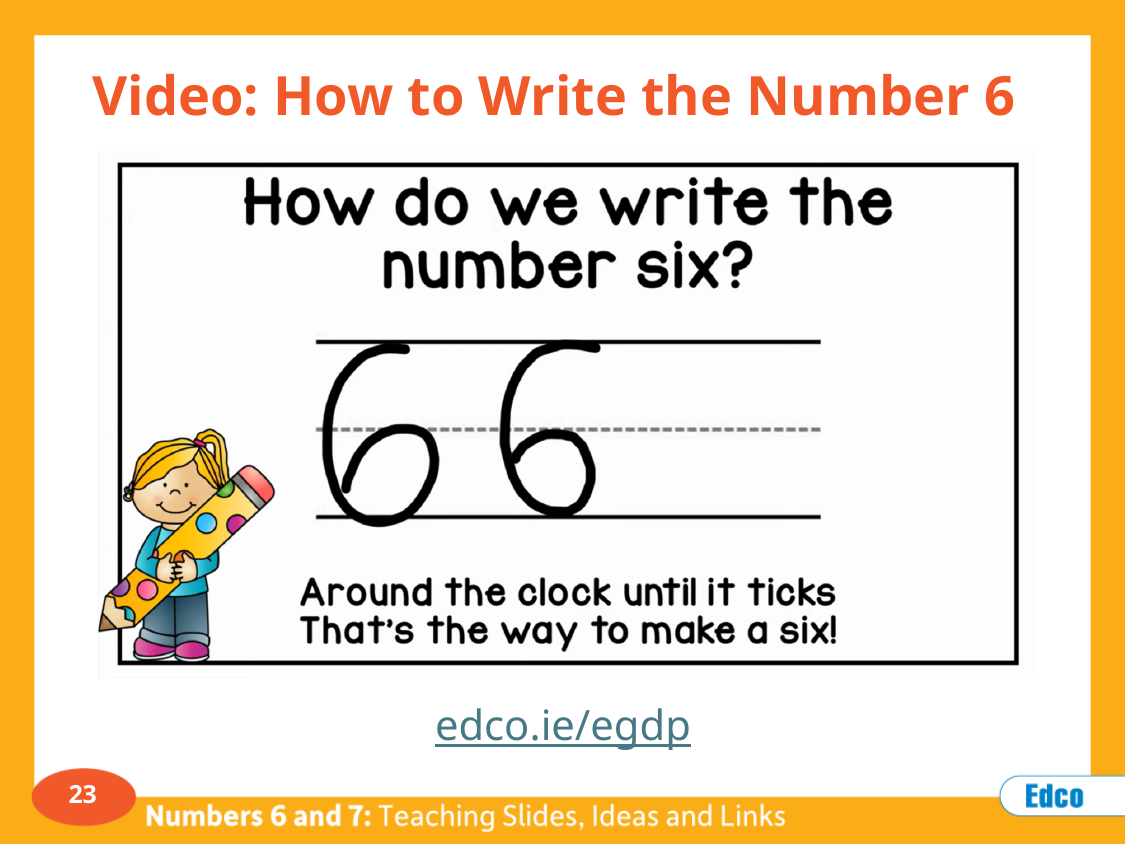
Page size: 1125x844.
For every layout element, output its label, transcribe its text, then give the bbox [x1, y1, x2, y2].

title Video: How to Write the Number 6 [77, 61, 1065, 127]
slide_number 23 [35, 773, 130, 819]
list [97, 149, 1036, 679]
picture [0, 0, 1125, 844]
list edco.ie/egdp [92, 692, 1034, 742]
